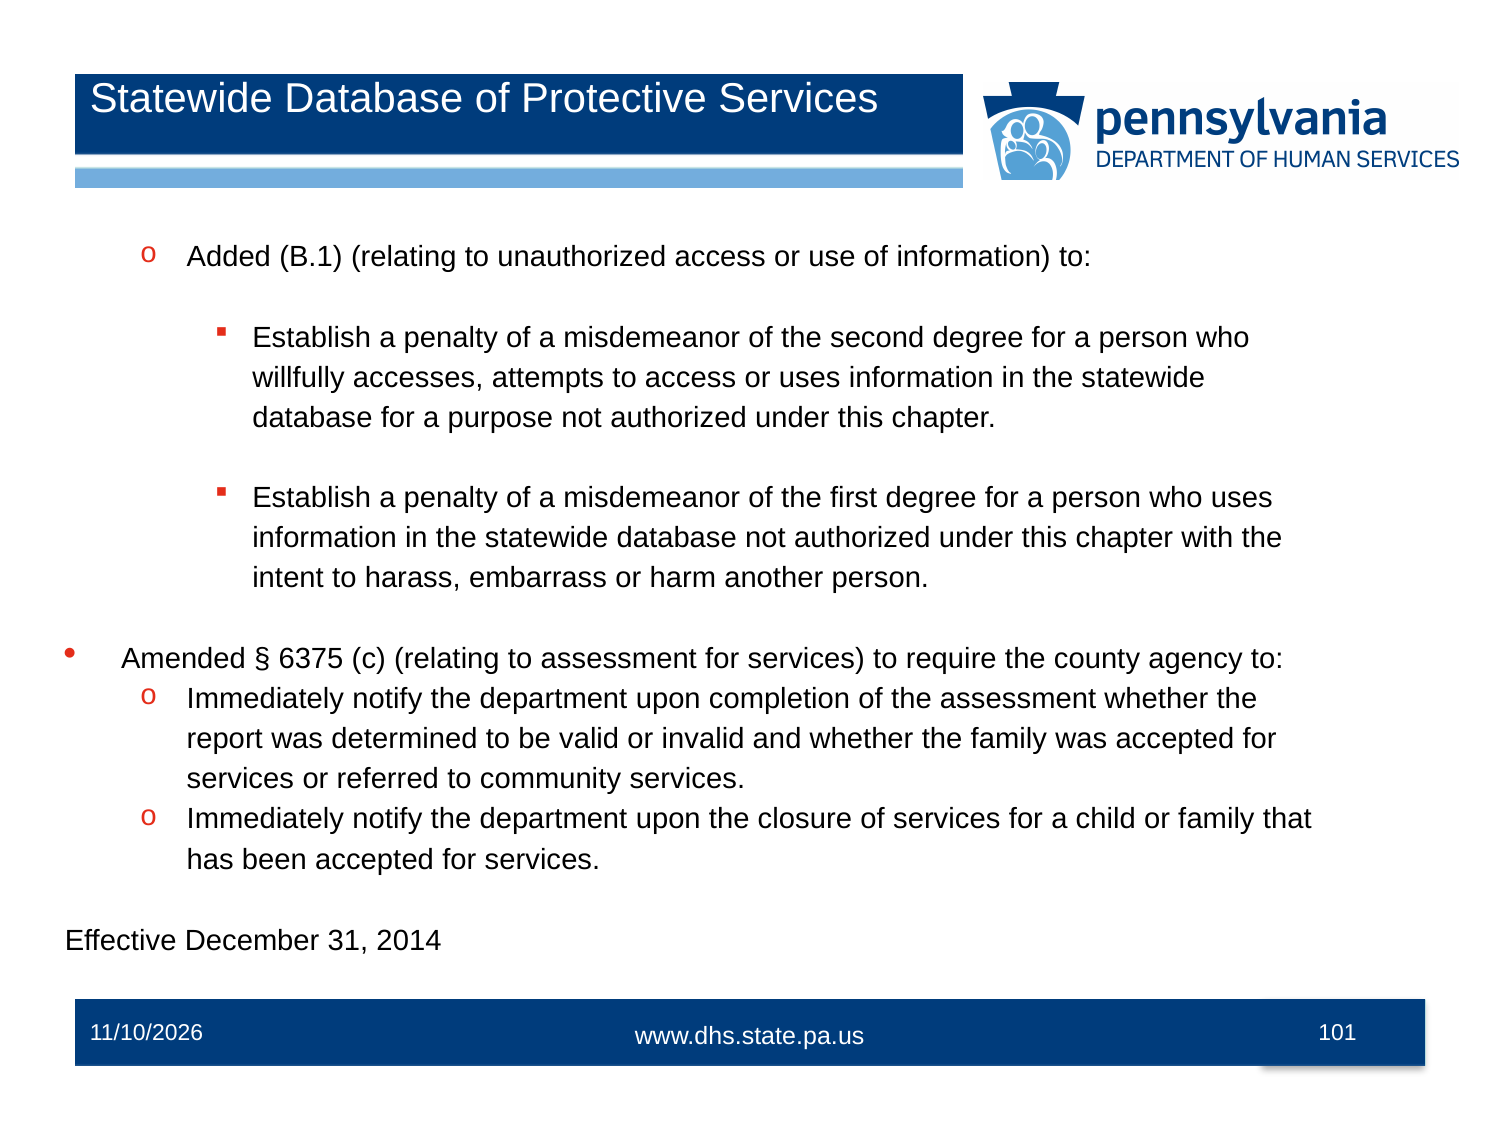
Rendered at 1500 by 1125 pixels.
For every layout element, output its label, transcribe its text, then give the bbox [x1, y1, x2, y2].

picture [983, 82, 1459, 180]
slide_number 101 [1250, 1000, 1425, 1063]
picture [75, 138, 963, 188]
title Statewide Database of Protective Services [75, 63, 963, 138]
list Added (B.1) (relating to unauthorized access or use of information) to: Establish a penalty of a misdemeanor of the second degree for a person who willfully accesses, attempts to access or uses information in the statewide database for a purpose not authorized under this chapter. Establish a penalty of a misdemeanor of the first degree for a person who uses information in the statewide database not authorized under this chapter with the intent to harass, embarrass or harm another person. Amended § 6375 (c) (relating to assessment for services) to require the county agency to: Immediately notify the department upon completion of the assessment whether the report was determined to be valid or invalid and whether the family was accepted for services or referred to community services. Immediately notify the department upon the closure of services for a child or family that has been accepted for services. Effective December 31, 2014 [50, 224, 1425, 1000]
picture [75, 1000, 1425, 1066]
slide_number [75, 1000, 425, 1063]
